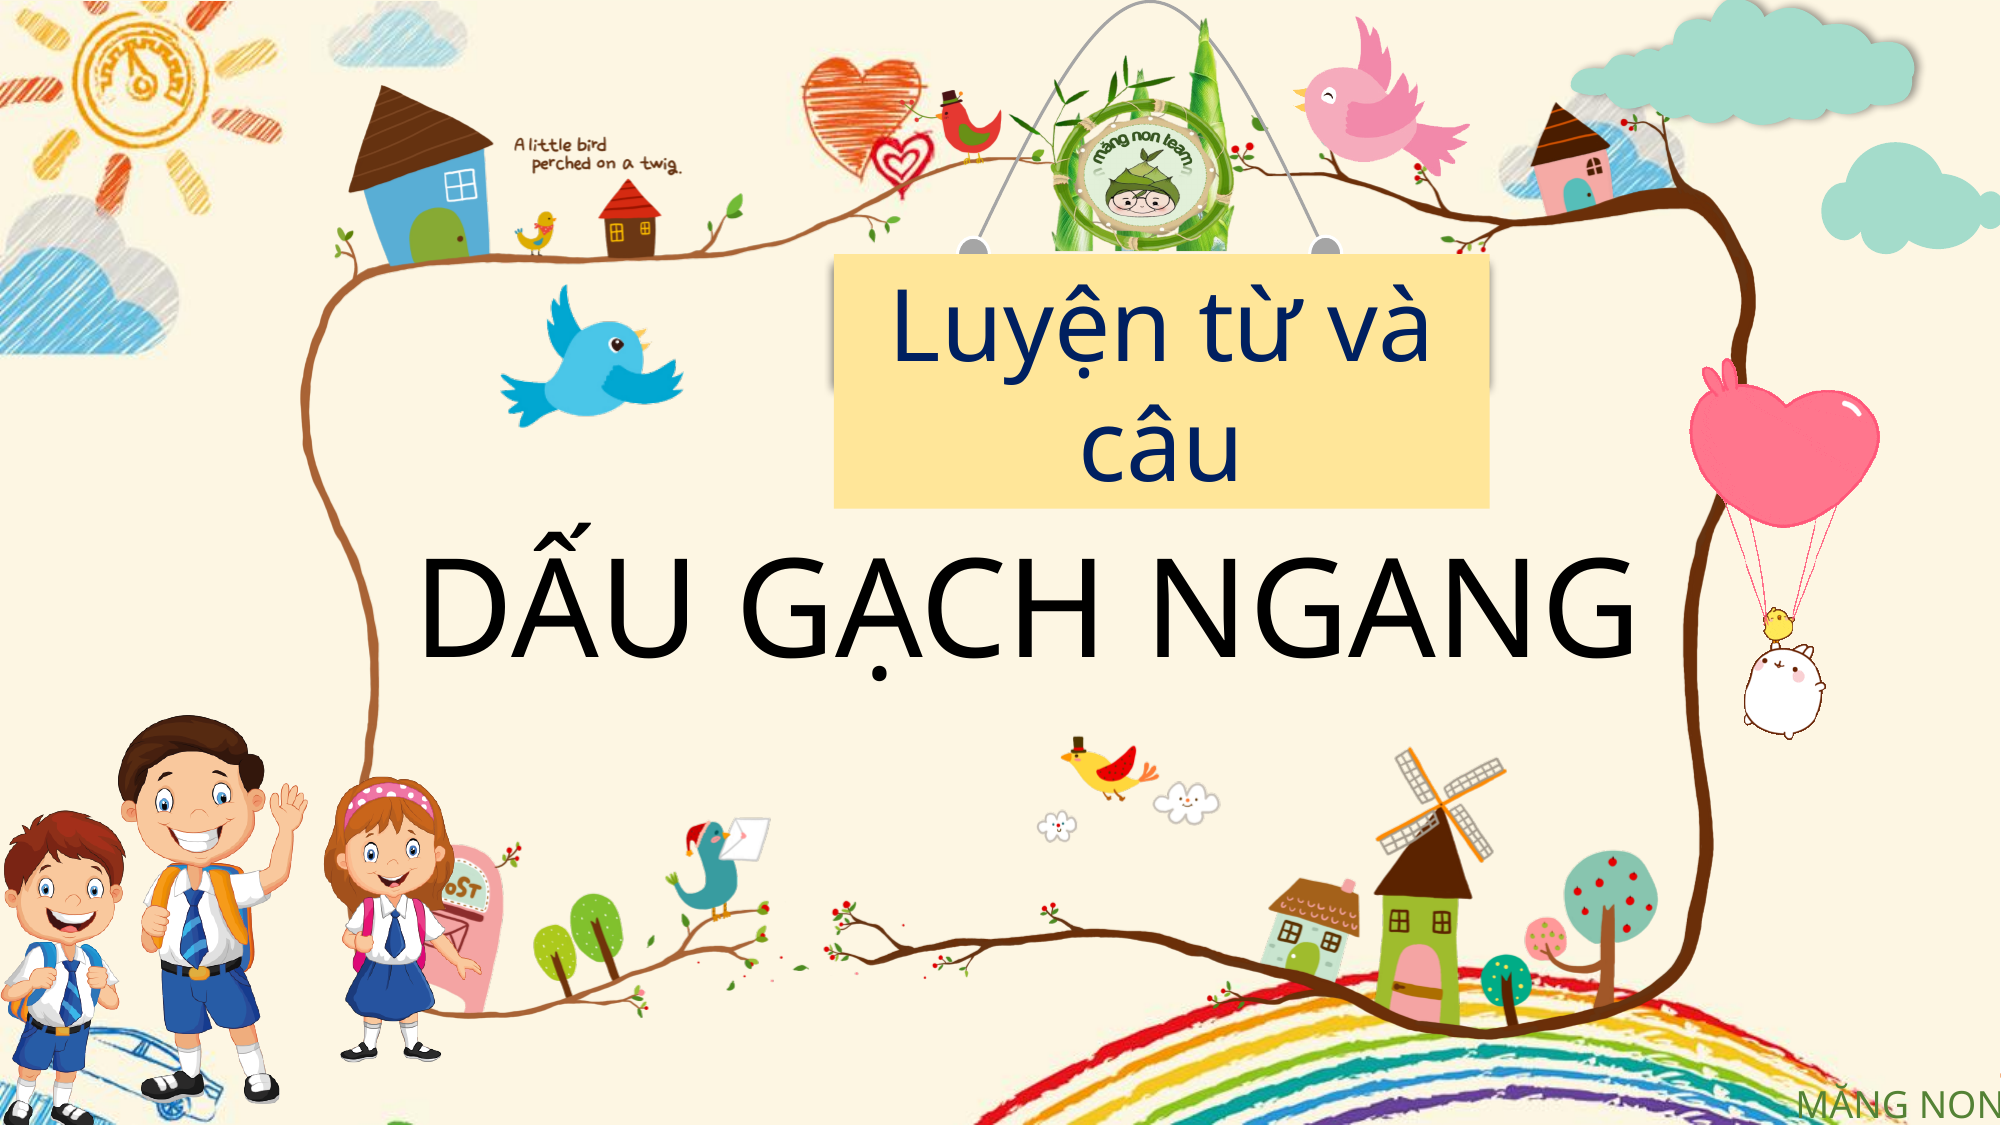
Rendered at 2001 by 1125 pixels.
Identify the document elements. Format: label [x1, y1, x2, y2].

picture [0, 1, 2000, 1125]
picture [1292, 16, 1470, 177]
text_box [833, 1, 1490, 388]
picture [997, 0, 1284, 262]
